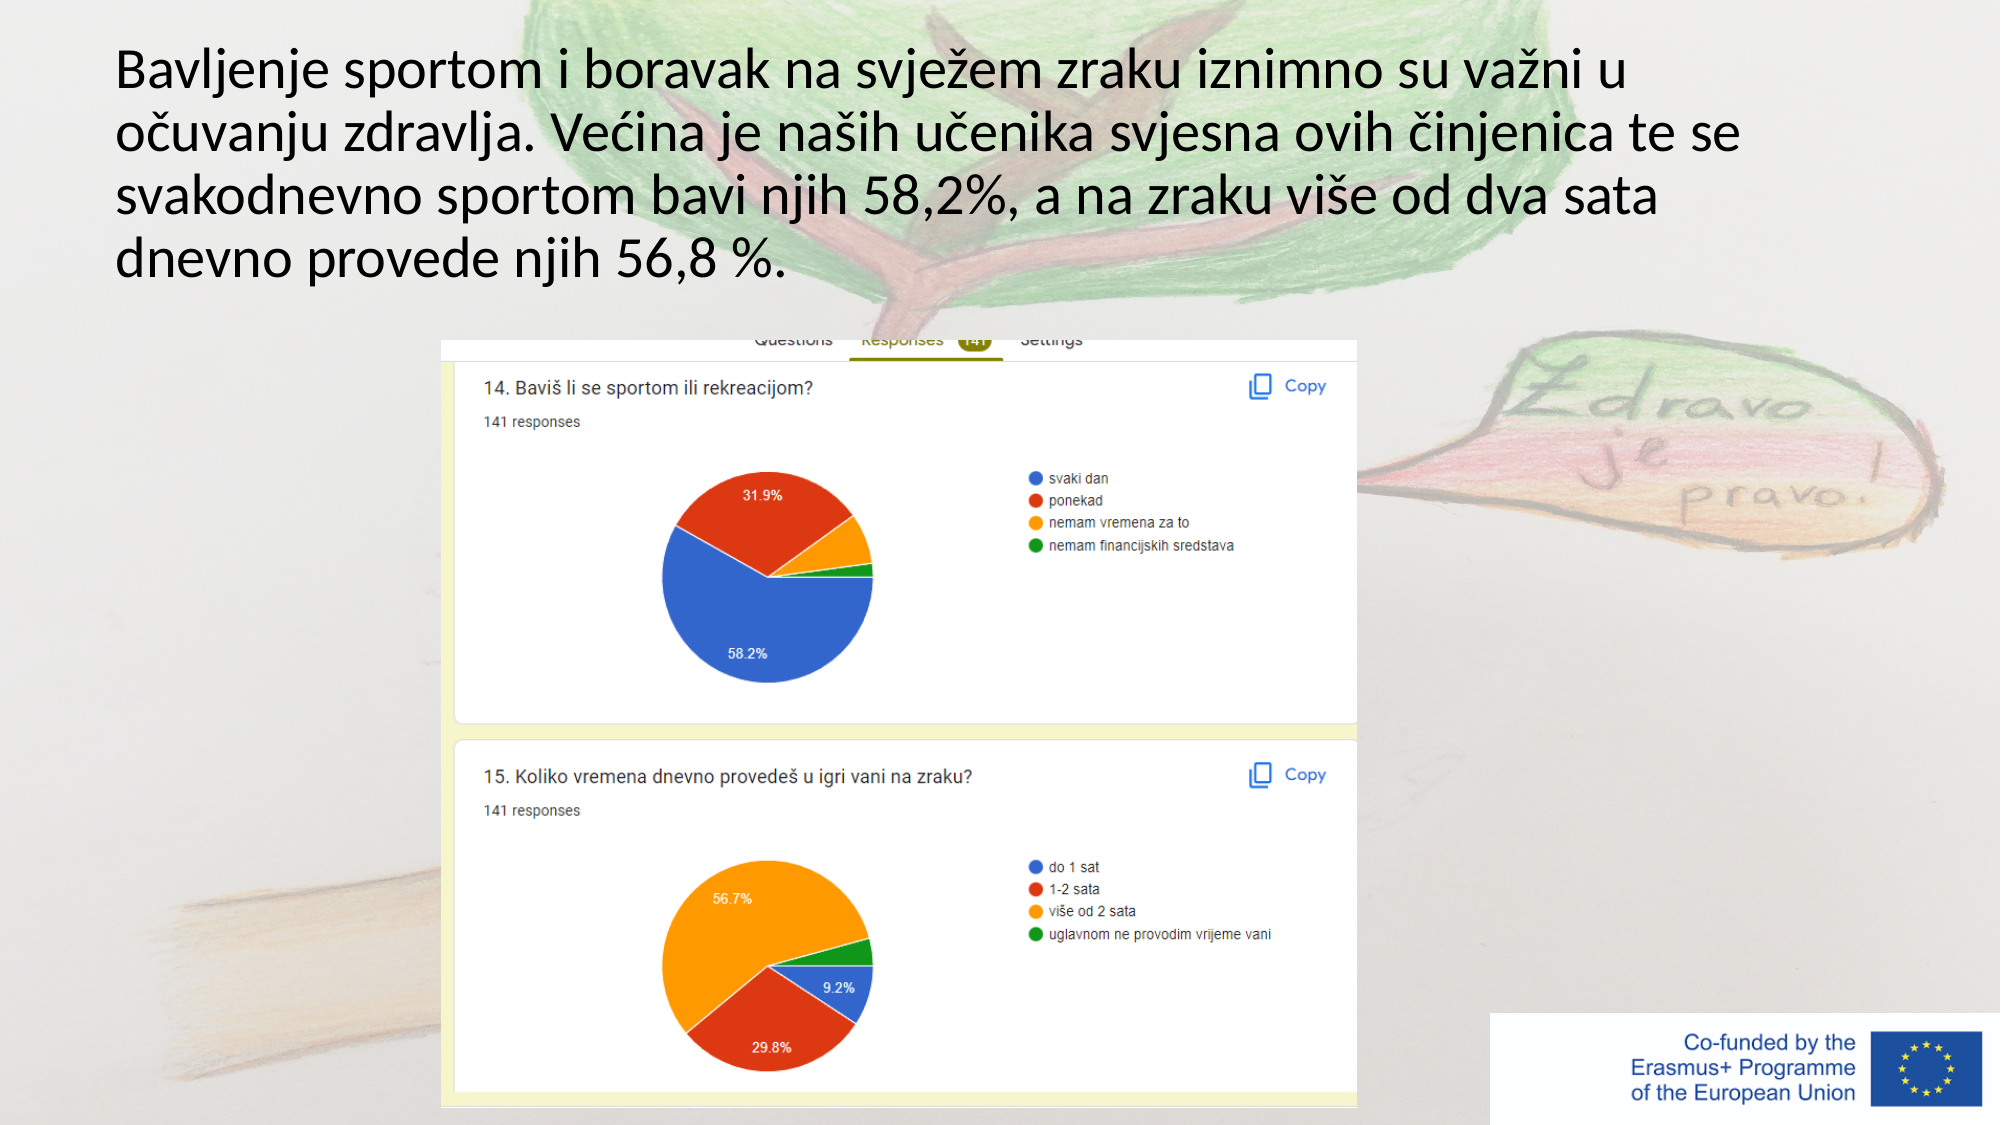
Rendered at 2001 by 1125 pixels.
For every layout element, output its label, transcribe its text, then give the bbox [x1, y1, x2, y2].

picture [1490, 1013, 2000, 1125]
picture [440, 340, 1357, 1108]
list Bavljenje sportom i boravak na svježem zraku iznimno su važni u očuvanju zdravlja. Većina je naših učenika svjesna ovih činjenica te se svakodnevno sportom bavi njih 58,2%, a na zraku više od dva sata dnevno provede njih 56,8 %. [100, 30, 1863, 1014]
